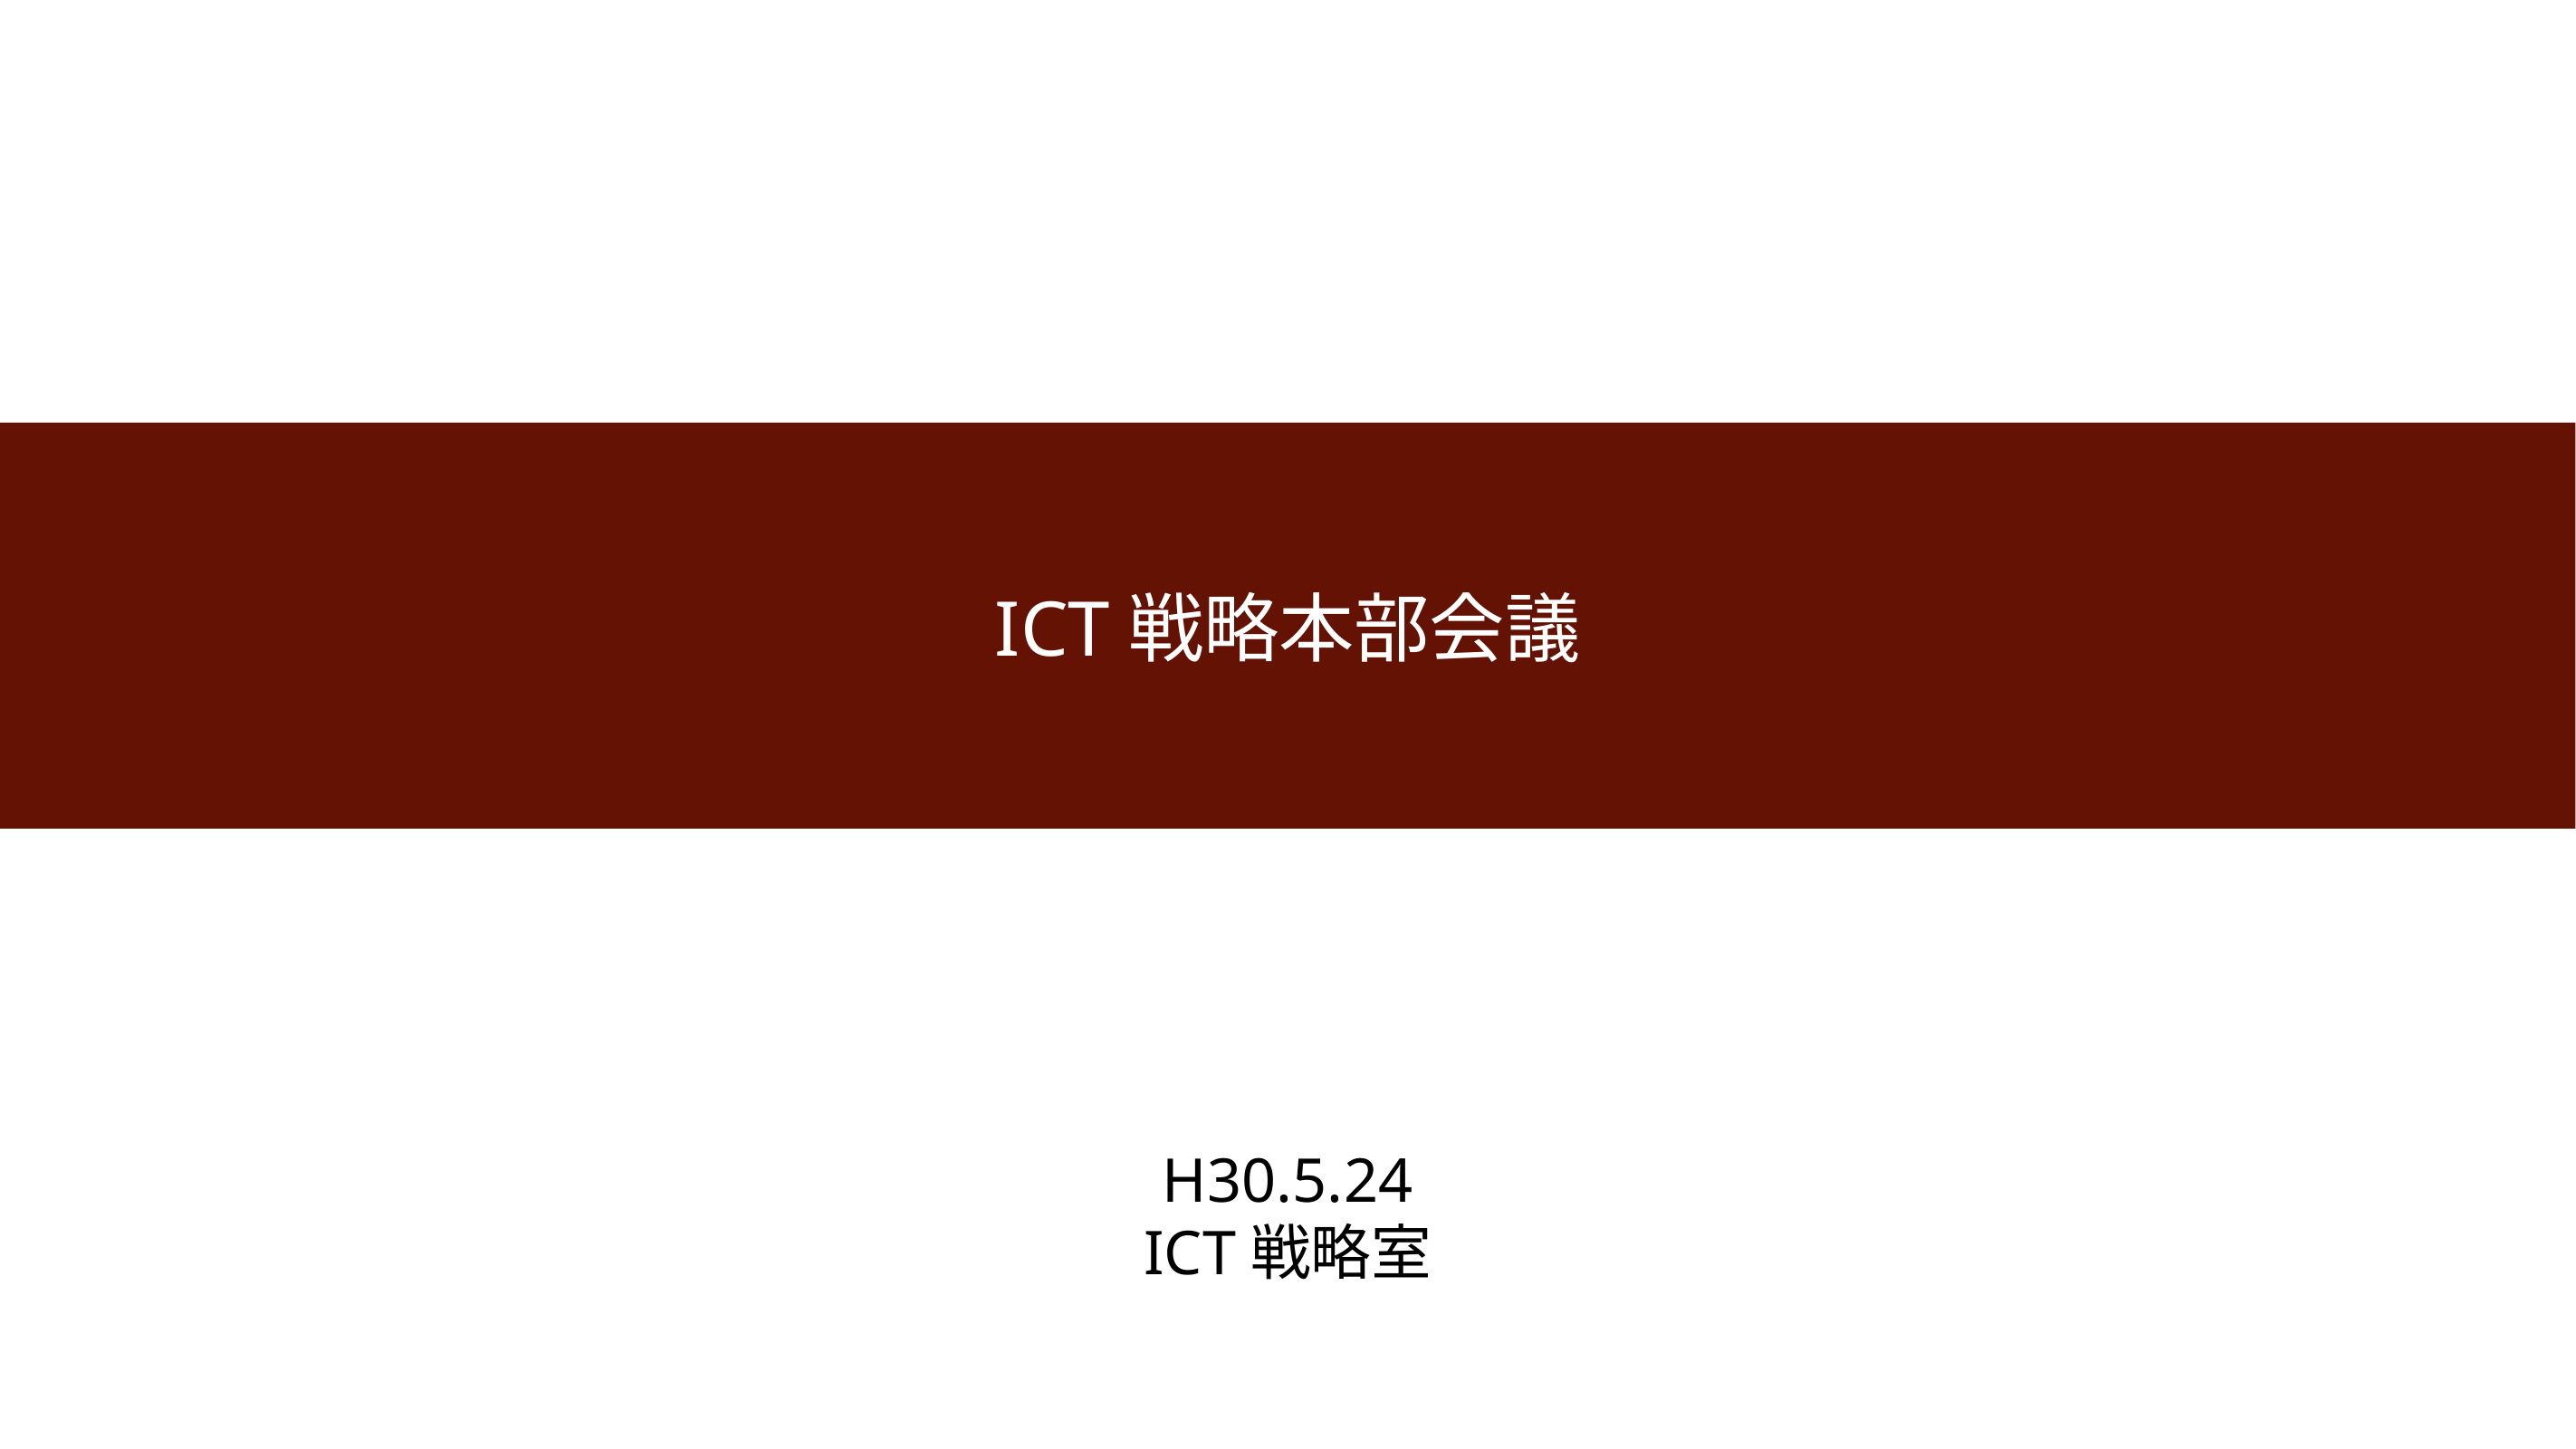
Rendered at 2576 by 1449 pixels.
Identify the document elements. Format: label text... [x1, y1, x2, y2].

title ICT戦略本部会議 [0, 422, 2576, 830]
list H30.5.24 ICT戦略室 [251, 1133, 2325, 1303]
